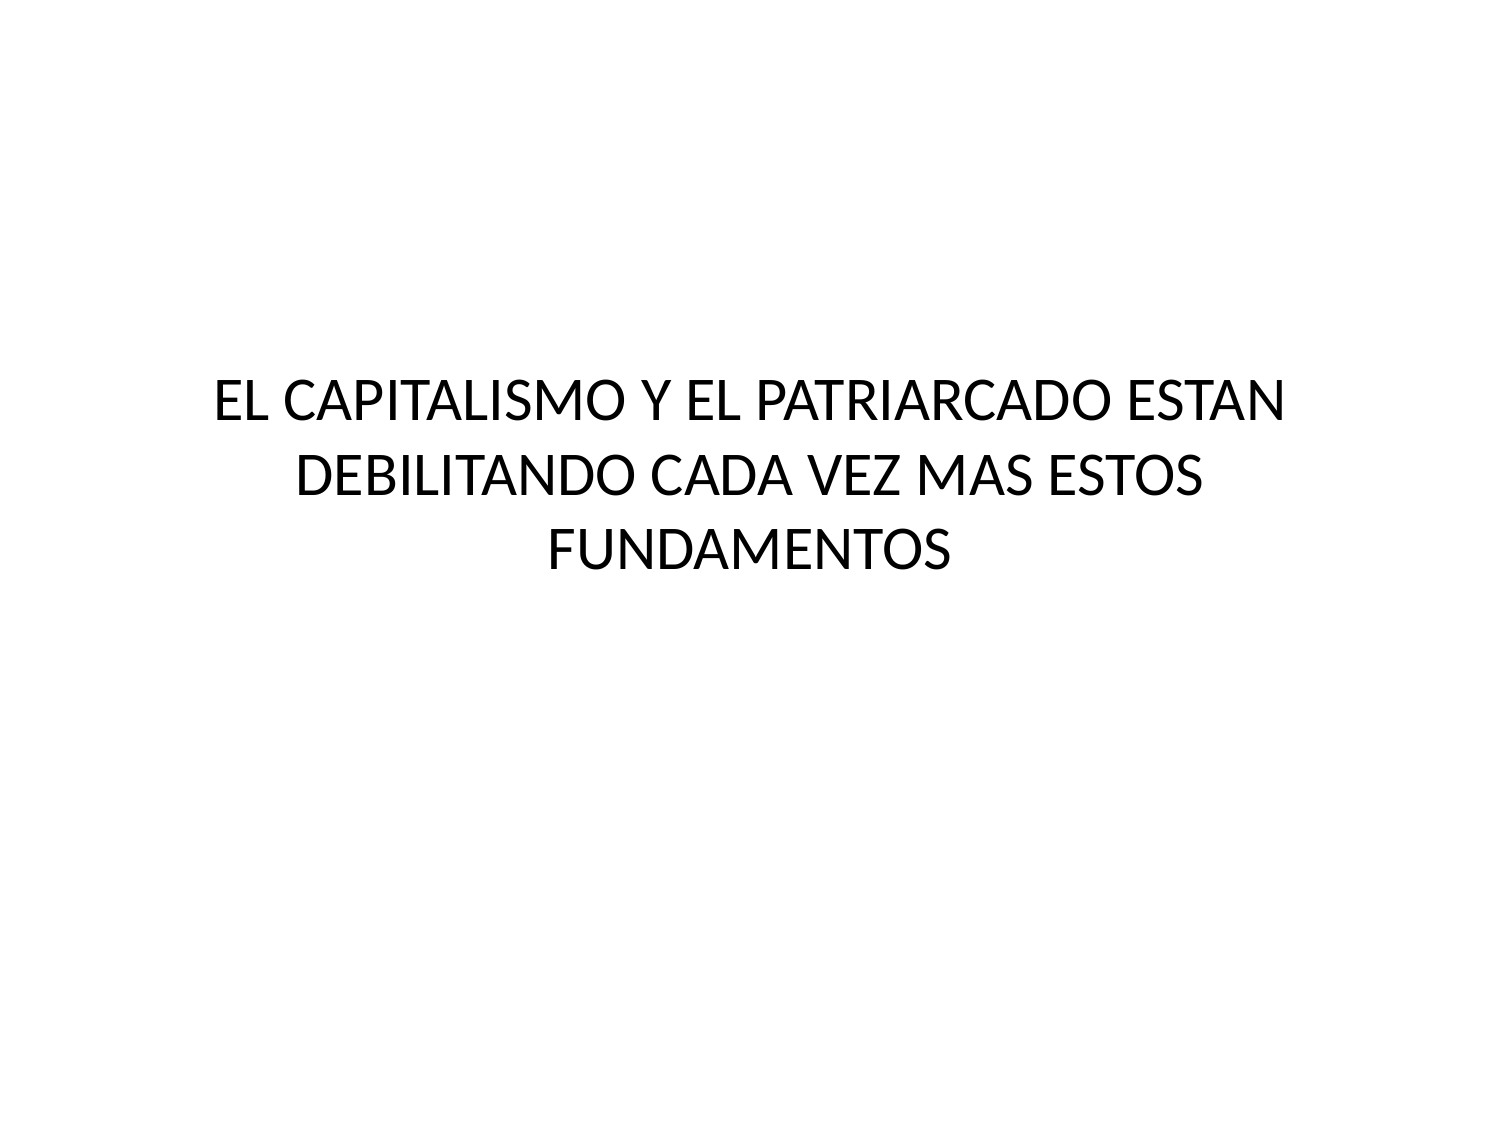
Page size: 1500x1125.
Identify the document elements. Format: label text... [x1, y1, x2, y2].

title EL CAPITALISMO Y EL PATRIARCADO ESTAN DEBILITANDO CADA VEZ MAS ESTOS FUNDAMENTOS [112, 349, 1388, 591]
